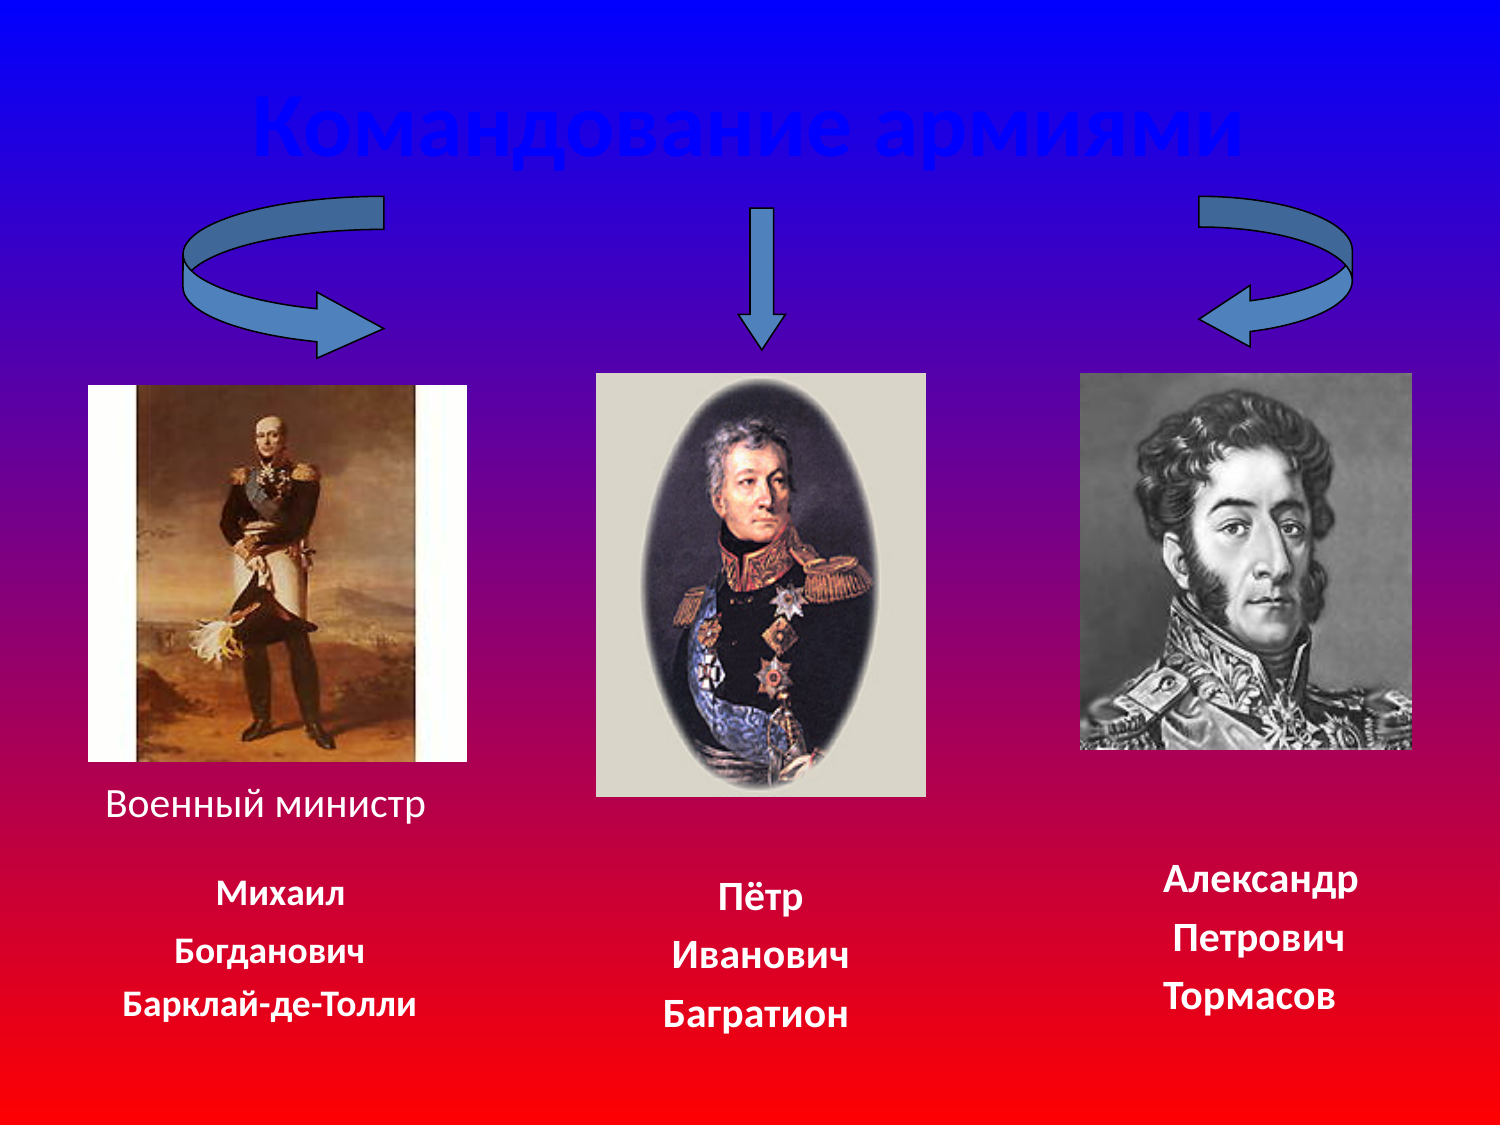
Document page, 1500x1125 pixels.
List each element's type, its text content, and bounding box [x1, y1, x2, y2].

list Пётр Иванович Багратион [525, 278, 892, 1043]
title Командование армиями [75, 54, 1425, 185]
text_box [182, 196, 384, 359]
list Военный министр Михаил Богданович Барклай-де-Толли [41, 350, 491, 1032]
picture [88, 385, 467, 762]
picture [1080, 373, 1412, 751]
text_box [1198, 196, 1353, 347]
text_box [738, 208, 786, 350]
picture [596, 373, 926, 798]
text_box Александр Петрович Тормасов [1148, 843, 1408, 1026]
